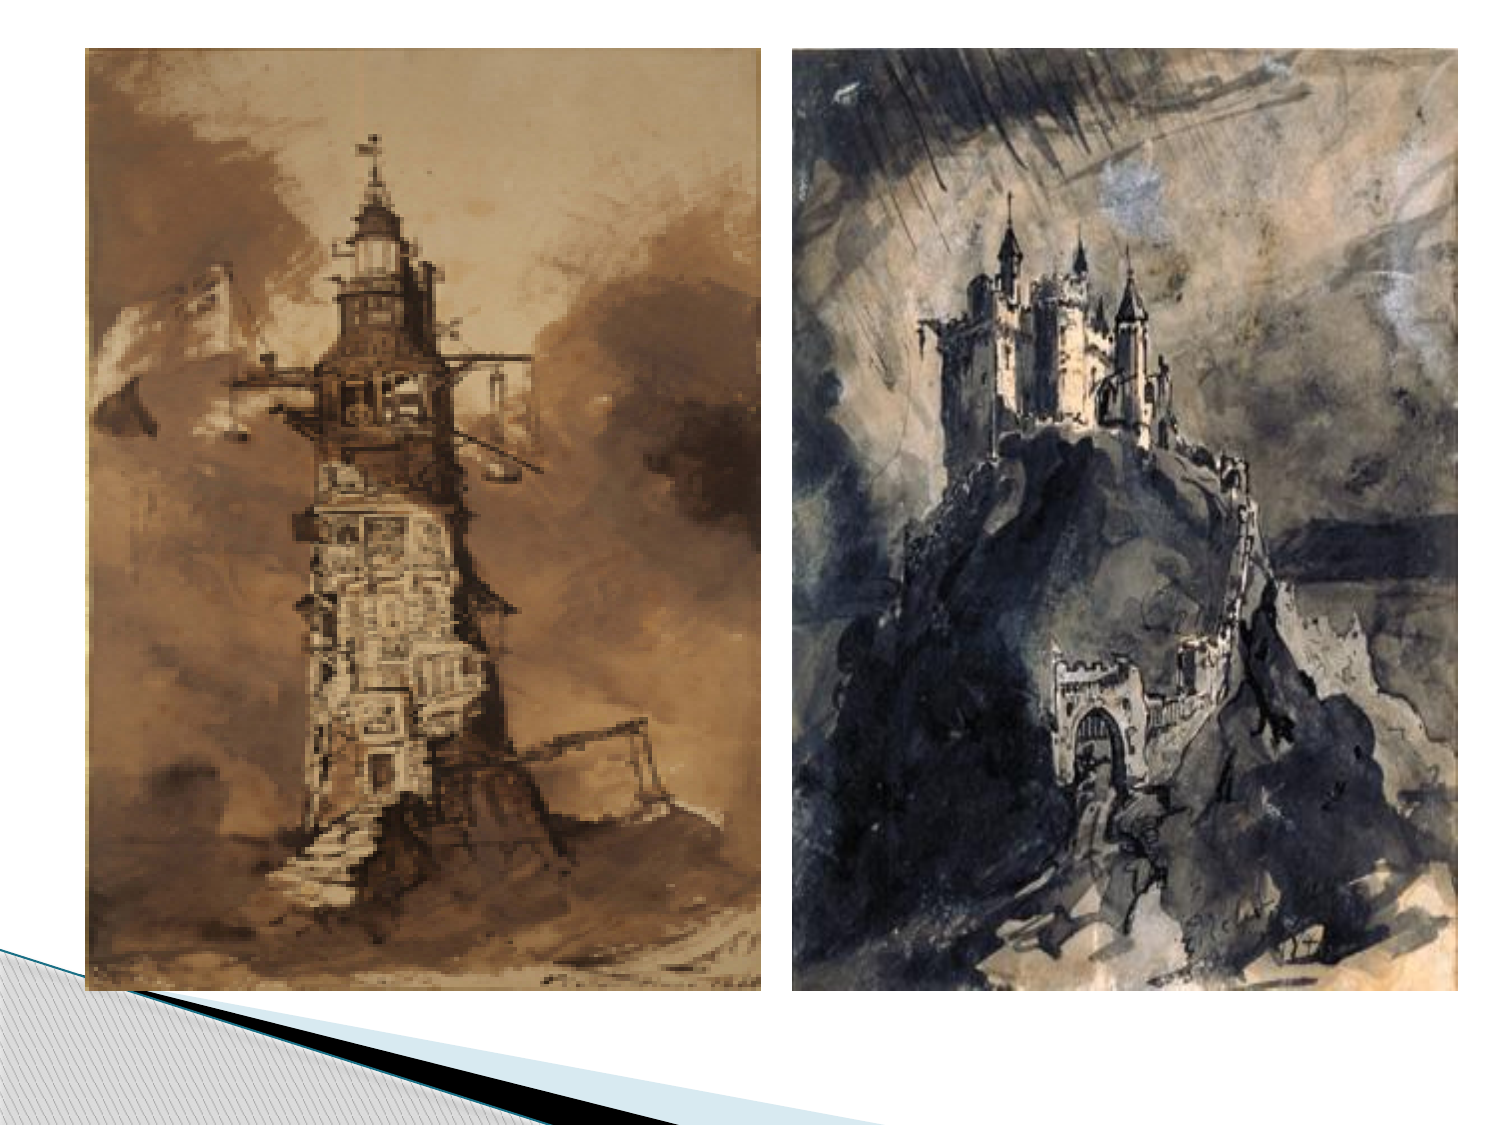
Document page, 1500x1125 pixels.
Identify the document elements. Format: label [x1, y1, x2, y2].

picture [792, 47, 1458, 992]
picture [85, 47, 761, 992]
